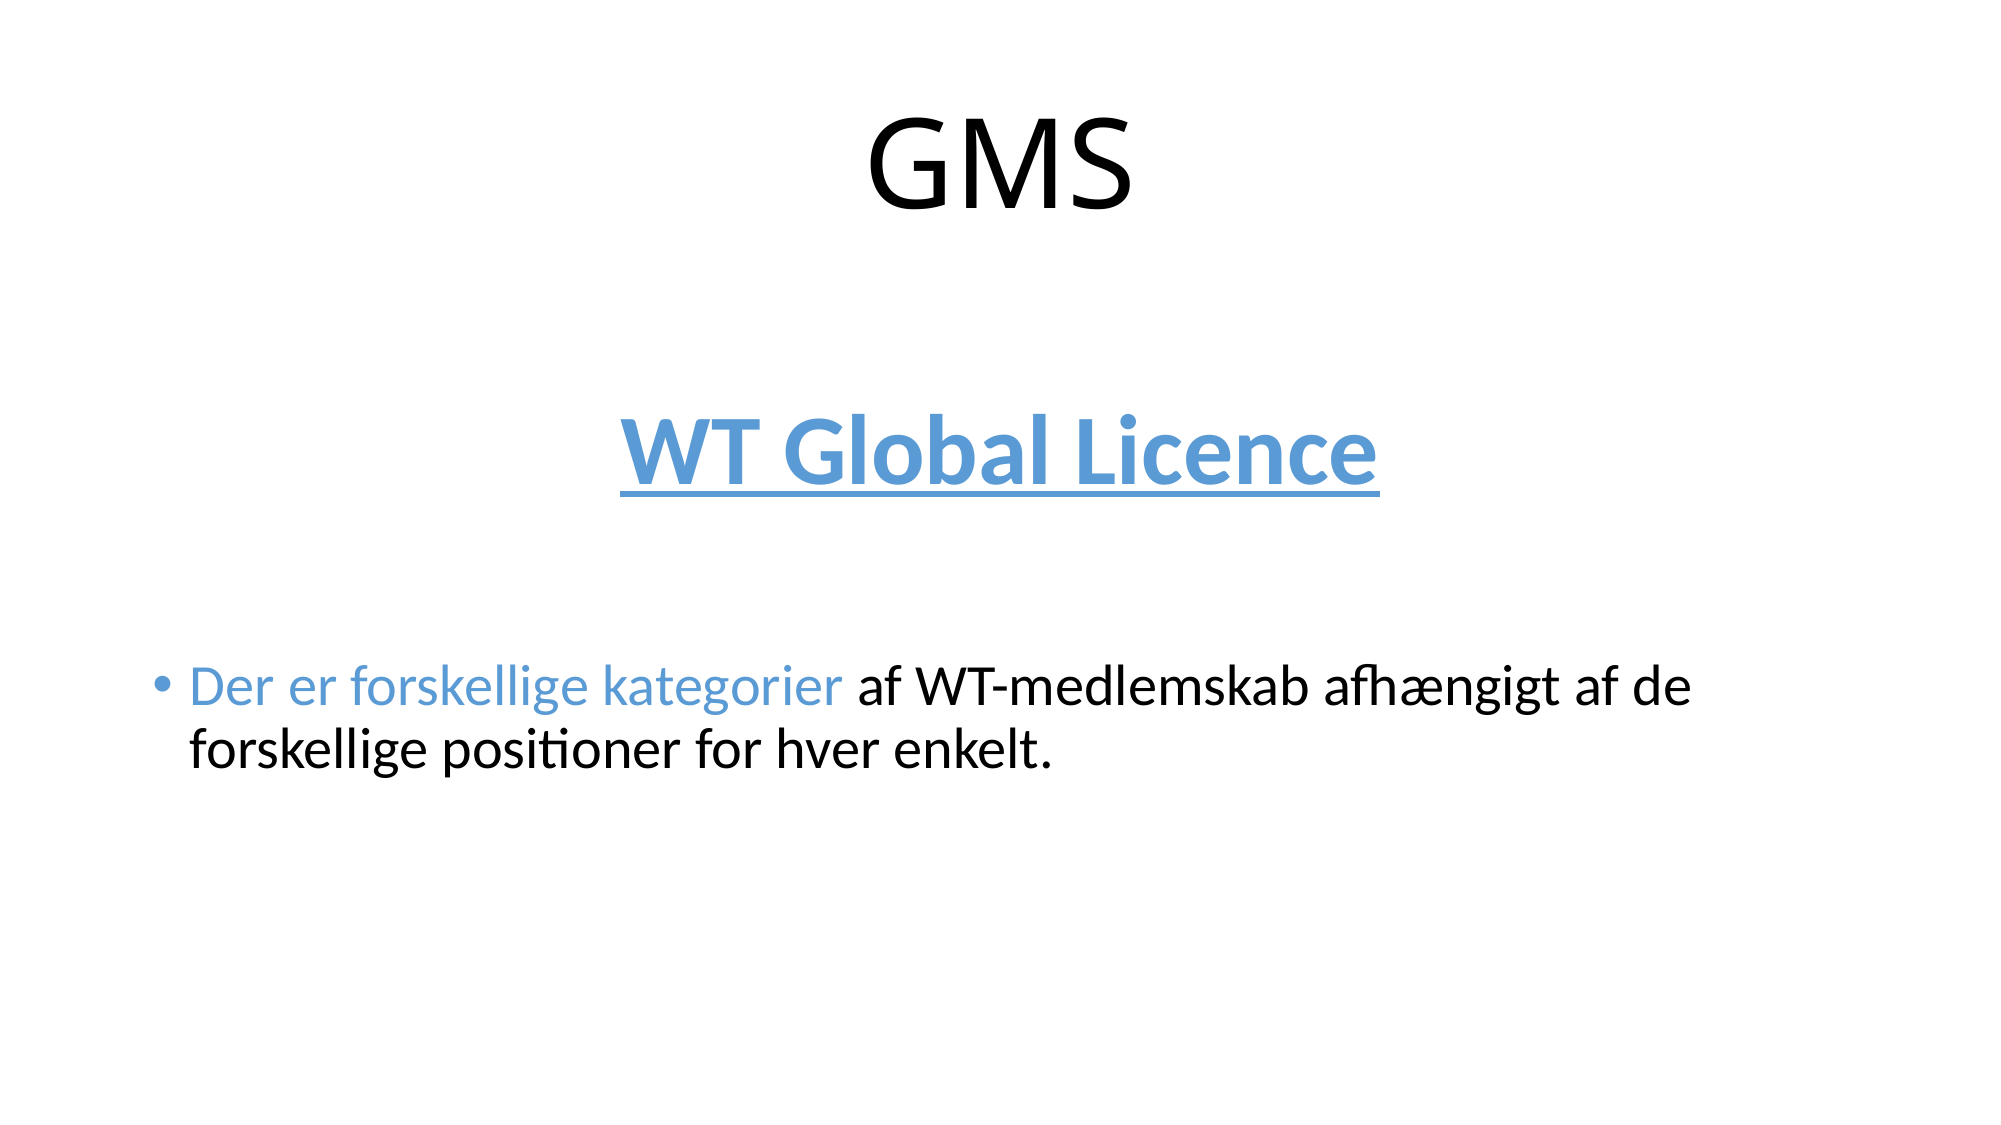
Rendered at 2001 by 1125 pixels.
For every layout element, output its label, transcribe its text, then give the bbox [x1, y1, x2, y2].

list WT Global Licence Der er forskellige kategorier af WT-medlemskab afhængigt af de forskellige positioner for hver enkelt. [137, 299, 1863, 1014]
title GMS [137, 59, 1863, 278]
